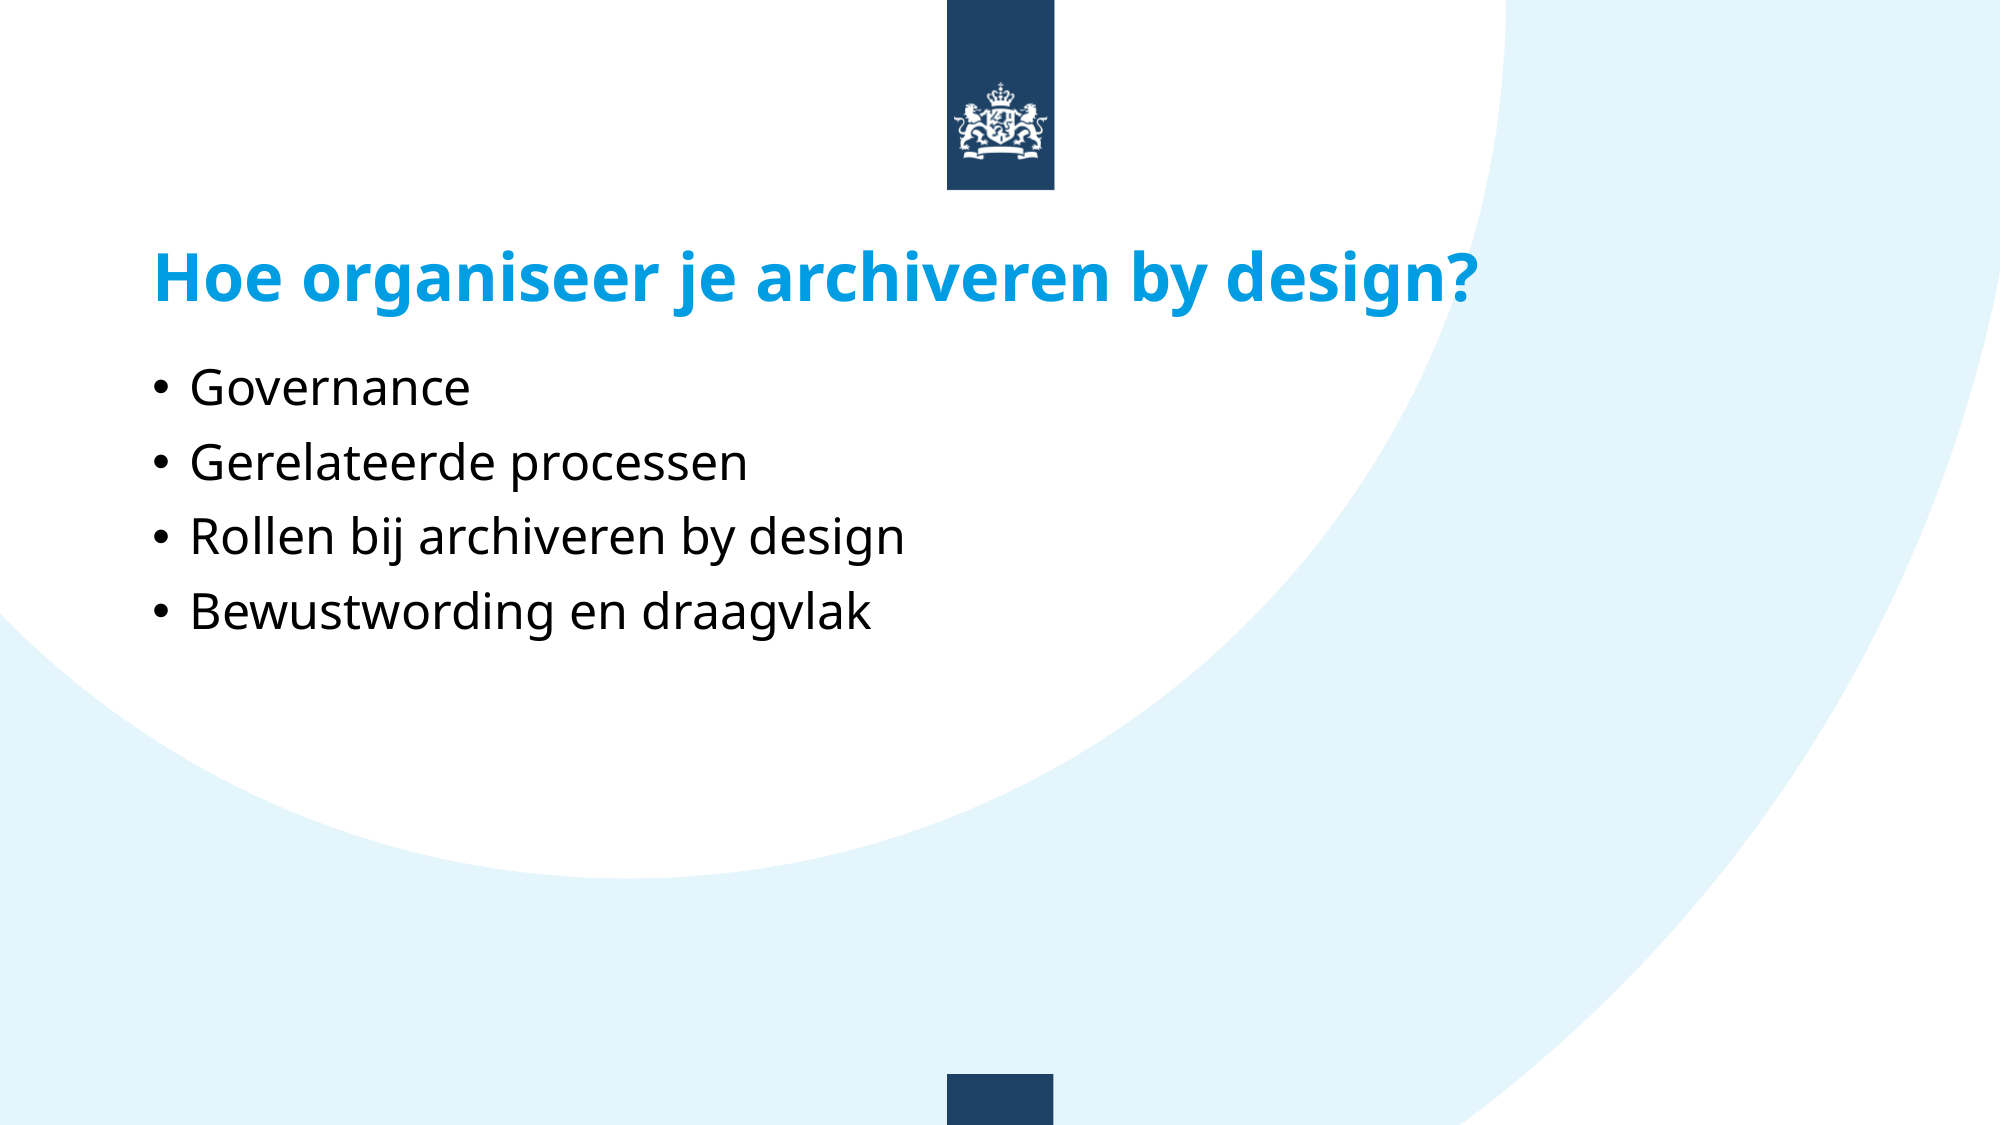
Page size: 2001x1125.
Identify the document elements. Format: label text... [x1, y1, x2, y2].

list Governance Gerelateerde processen Rollen bij archiveren by design Bewustwording en draagvlak [137, 354, 1863, 1022]
title Hoe organiseer je archiveren by design? [137, 222, 1863, 339]
picture [0, 0, 2000, 1125]
